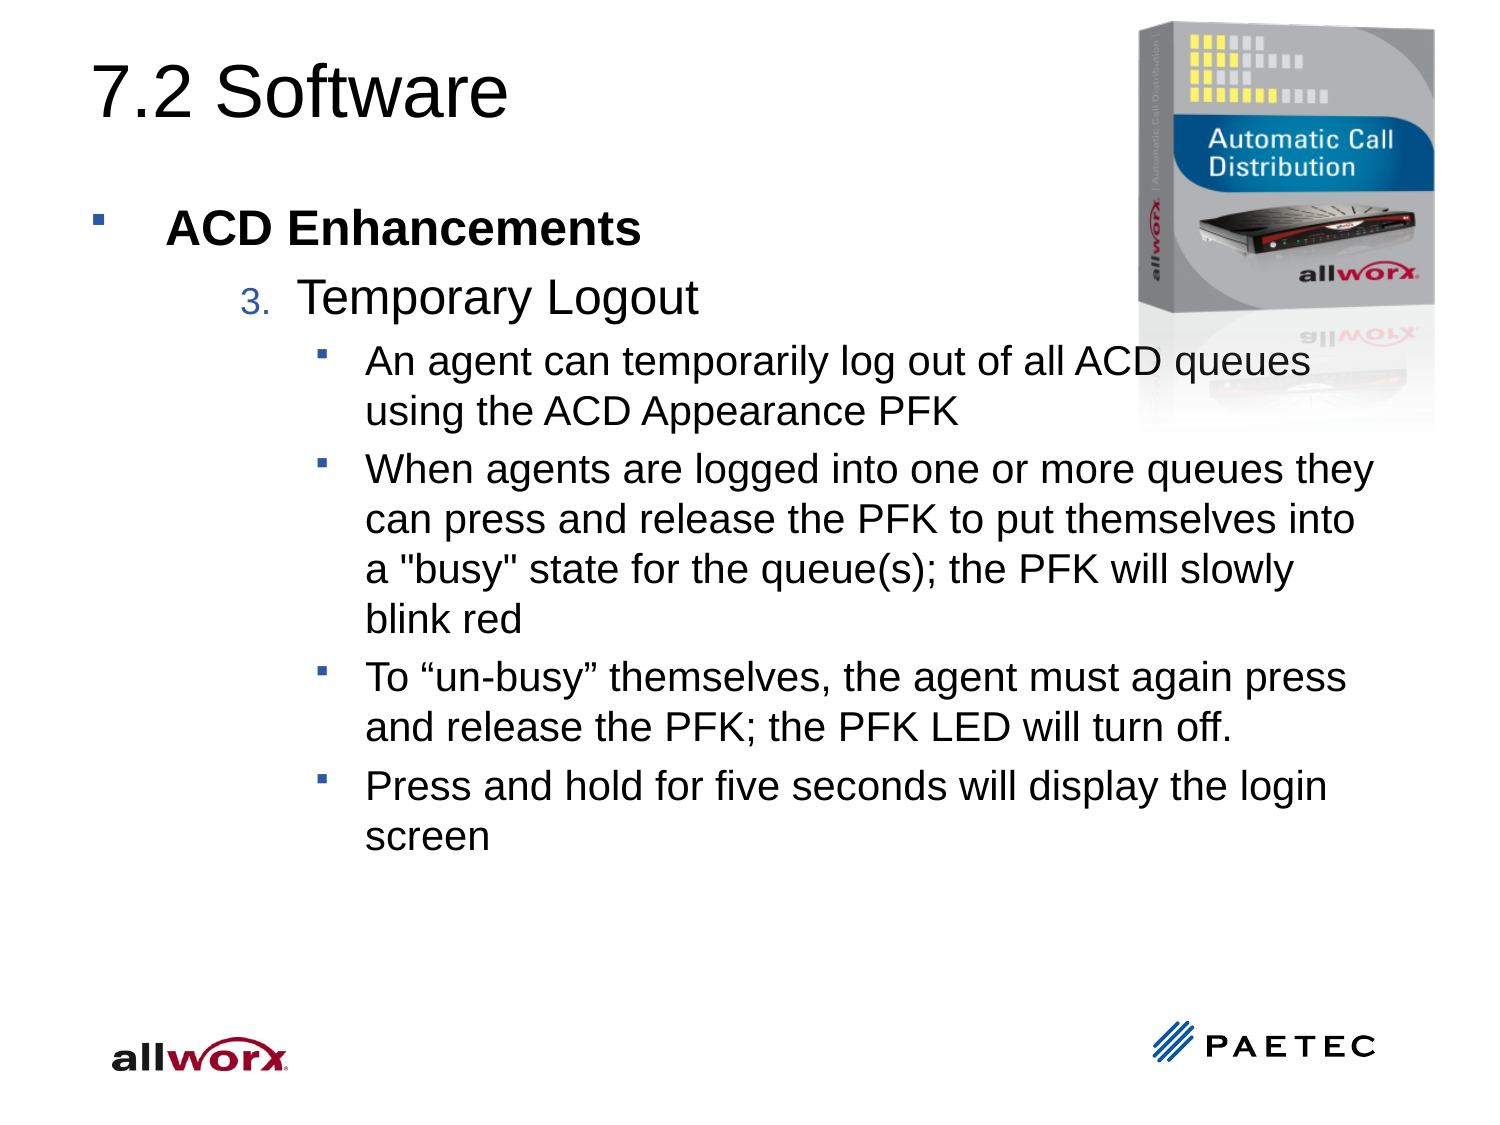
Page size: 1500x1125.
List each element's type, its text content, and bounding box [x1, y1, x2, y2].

list ACD Enhancements Temporary Logout An agent can temporarily log out of all ACD queues using the ACD Appearance PFK When agents are logged into one or more queues they can press and release the PFK to put themselves into a "busy" state for the queue(s); the PFK will slowly blink red To “un-busy” themselves, the agent must again press and release the PFK; the PFK LED will turn off. Press and hold for five seconds will display the login screen [74, 187, 1401, 963]
title 7.2 Software [74, 37, 1107, 138]
picture [1112, 0, 1459, 451]
picture [112, 1037, 288, 1071]
